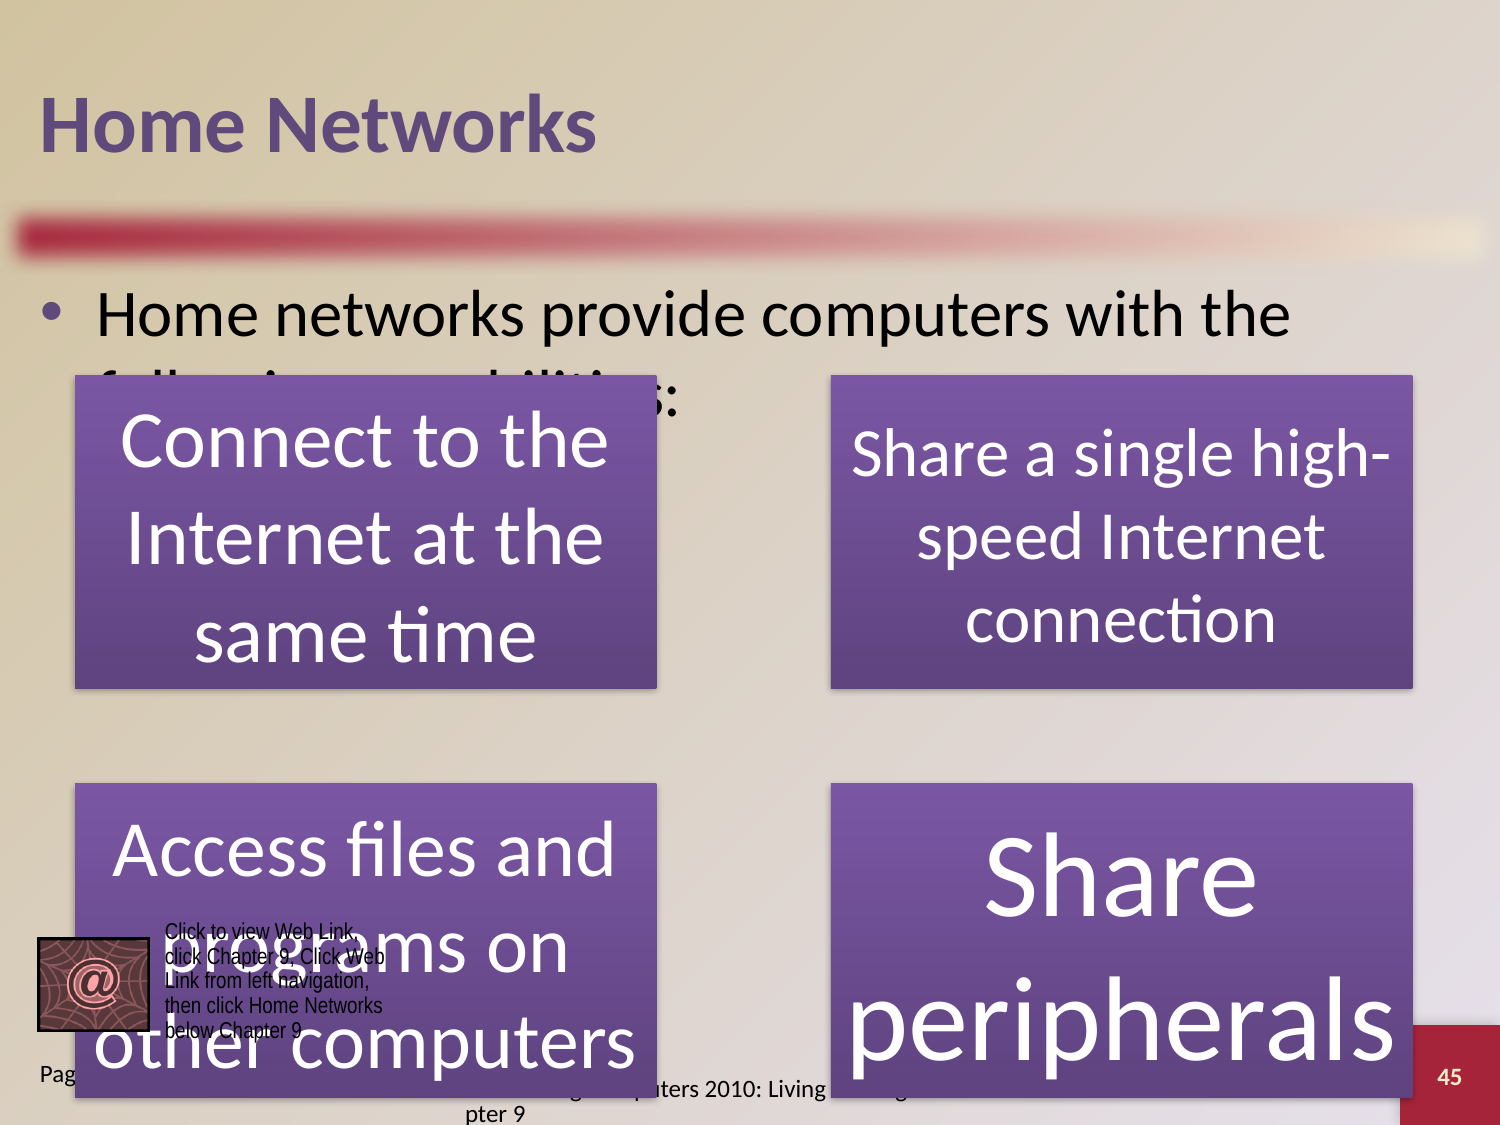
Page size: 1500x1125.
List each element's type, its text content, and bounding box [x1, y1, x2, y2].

slide_number 45 [1400, 1025, 1500, 1125]
list Home networks provide computers with the following capabilities: [24, 262, 1475, 1025]
footer Discovering Computers 2010: Living in a Digital World Chapter 9 [450, 1050, 1075, 1125]
list Page 489 [24, 1050, 300, 1125]
title Home Networks [24, 24, 1475, 213]
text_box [37, 912, 438, 1053]
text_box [74, 374, 1413, 963]
